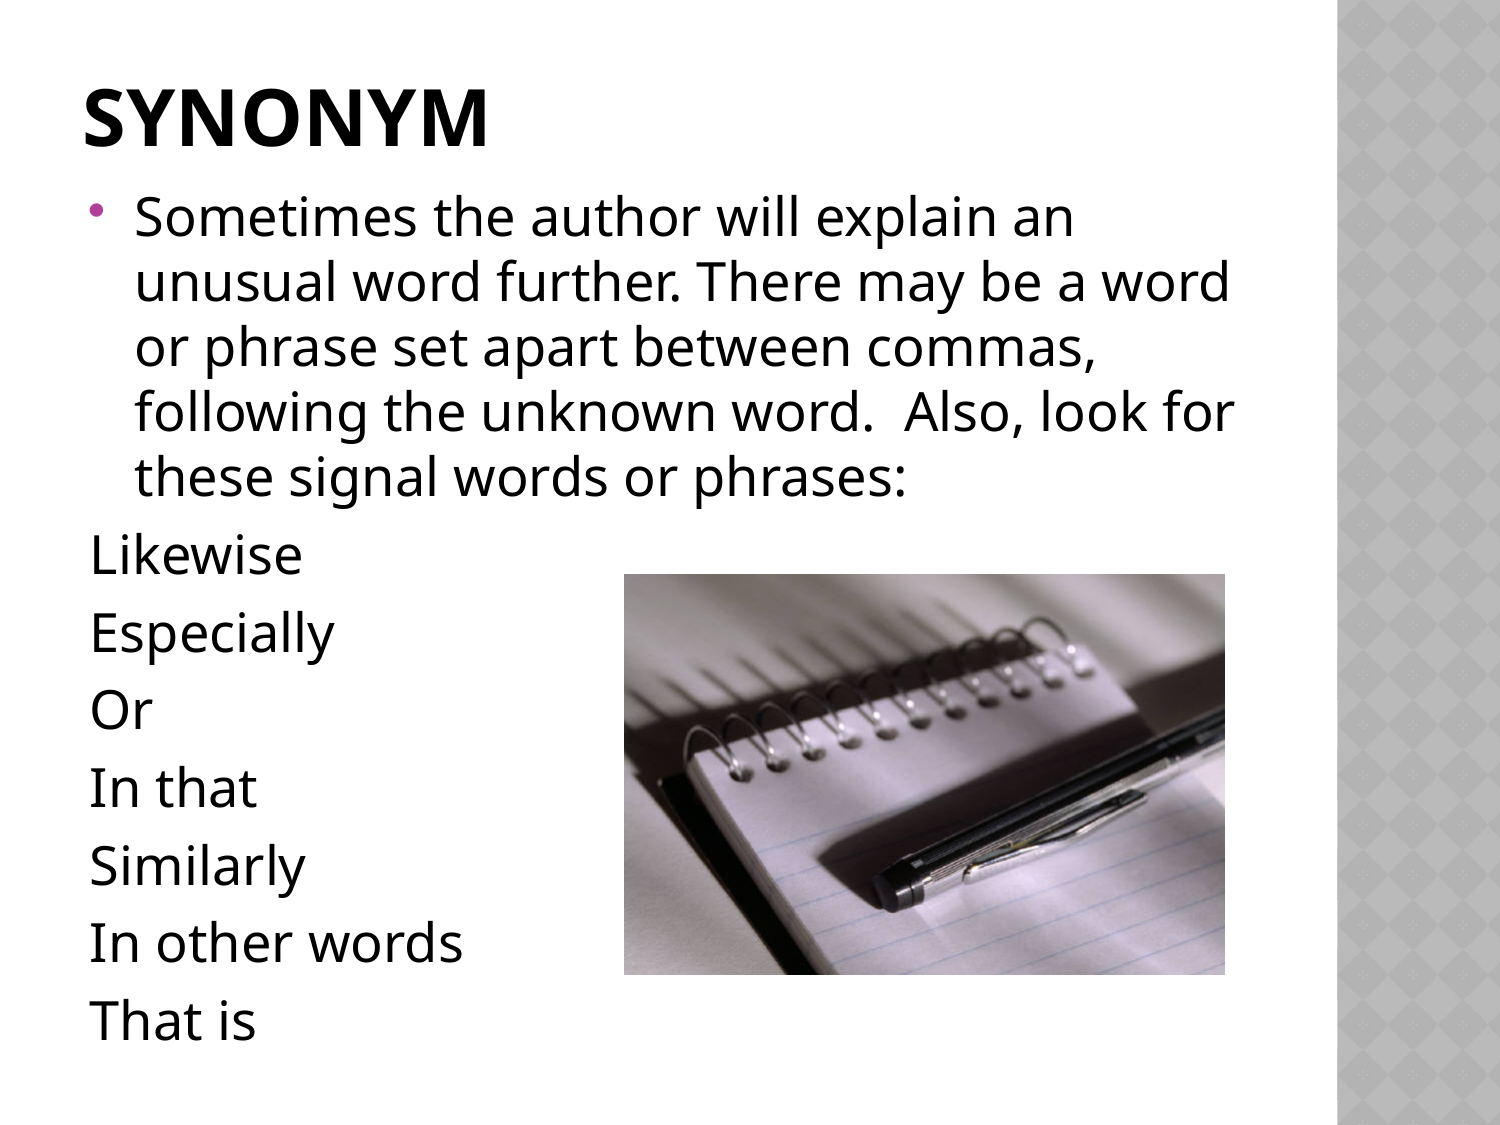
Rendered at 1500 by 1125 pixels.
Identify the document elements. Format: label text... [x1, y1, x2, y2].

title Synonym [75, 52, 1263, 163]
picture [624, 574, 1226, 976]
list Sometimes the author will explain an unusual word further. There may be a word or phrase set apart between commas, following the unknown word. Also, look for these signal words or phrases: Likewise Especially Or In that Similarly In other words That is [75, 174, 1263, 1088]
